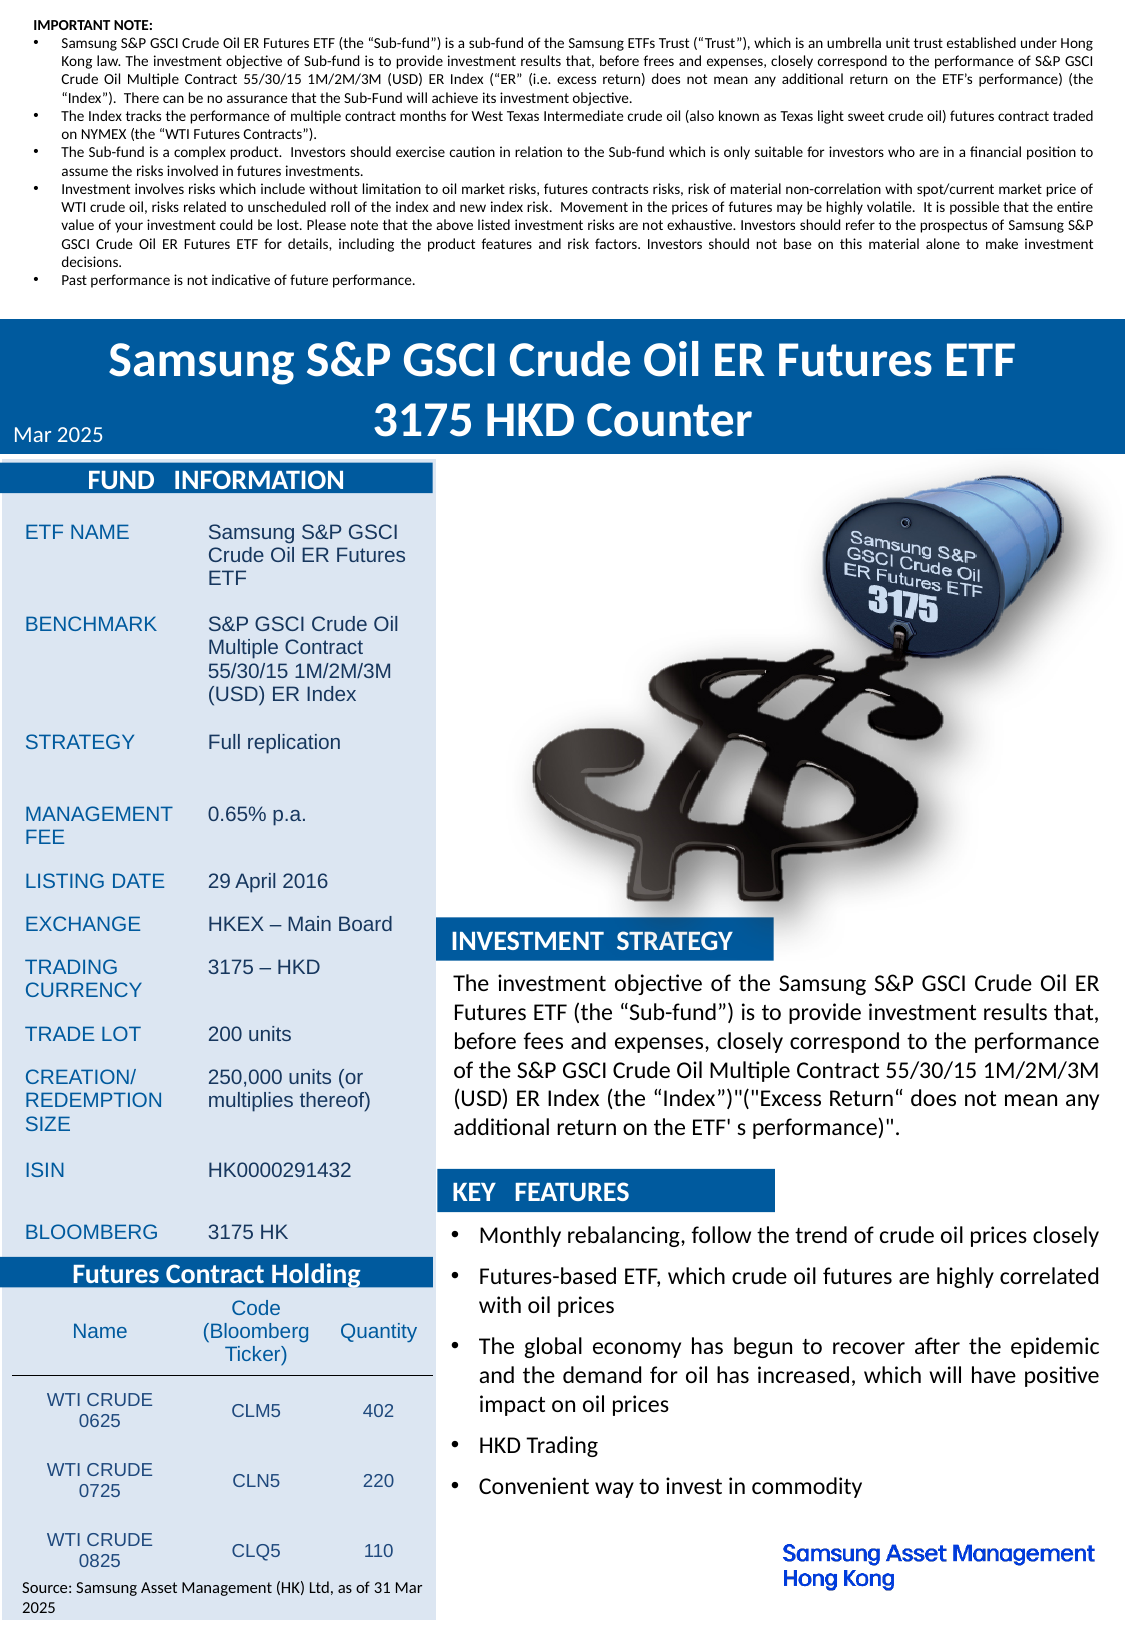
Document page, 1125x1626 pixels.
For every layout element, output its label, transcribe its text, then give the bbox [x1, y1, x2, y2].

table_cell 250,000 units (or multiplies thereof) [193, 1057, 434, 1150]
table_cell HKEX – Main Board [193, 904, 434, 947]
text_box IMPORTANT NOTE: Samsung S&P GSCI Crude Oil ER Futures ETF (the “Sub-fund”) is a sub-fund of the Samsung ETFs Trust (“Trust”), which is an umbrella unit trust established under Hong Kong law. The investment objective of Sub-fund is to provide investment results that, before frees and expenses, closely correspond to the performance of S&P GSCI Crude Oil Multiple Contract 55/30/15 1M/2M/3M (USD) ER Index (“ER” (i.e. excess return) does not mean any additional return on the ETF’s performance) (the “Index”). There can be no assurance that the Sub-Fund will achieve its investment objective. The Index tracks the performance of multiple contract months for West Texas Intermediate crude oil (also known as Texas light sweet crude oil) futures contract traded on NYMEX (the “WTI Futures Contracts”). The Sub-fund is a complex product. Investors should exercise caution in relation to the Sub-fund which is only suitable for investors who are in a financial position to assume the risks involved in futures investments. Investment involves risks which include without limitation to oil market risks, futures contracts risks, risk of material non-correlation with spot/current market price of WTI crude oil, risks related to unscheduled roll of the index and new index risk. Movement in the prices of futures may be highly volatile. It is possible that the entire value of your investment could be lost. Please note that the above listed investment risks are not exhaustive. Investors should refer to the prospectus of Samsung S&P GSCI Crude Oil ER Futures ETF for details, including the product features and risk factors. Investors should not base on this material alone to make investment decisions. Past performance is not indicative of future performance. [0, 0, 1123, 296]
table_cell 110 [325, 1515, 433, 1569]
table_cell 402 [325, 1376, 433, 1445]
text_box KEY FEATURES [435, 1167, 777, 1214]
table_cell MANAGEMENT FEE [10, 794, 193, 861]
table_cell LISTING DATE [10, 861, 193, 904]
table_cell Full replication [193, 722, 434, 794]
table_cell WTI CRUDE 0625 [12, 1376, 187, 1445]
table_cell 3175 HK [193, 1212, 434, 1255]
table_cell S&P GSCI Crude Oil Multiple Contract 55/30/15 1M/2M/3M (USD) ER Index [193, 604, 434, 722]
table_cell WTI CRUDE 0825 [12, 1515, 187, 1569]
text_box Source: Samsung Asset Management (HK) Ltd, as of 31 Mar 2025 [7, 1569, 446, 1625]
table_cell 220 [325, 1445, 433, 1515]
text_box [434, 1150, 1100, 1239]
table_header Quantity [325, 1288, 433, 1375]
table_cell HK0000291432 [193, 1150, 434, 1212]
table_cell CREATION/ REDEMPTION SIZE [10, 1057, 193, 1150]
table_header Samsung S&P GSCI Crude Oil ER Futures ETF [193, 512, 434, 604]
text_box [0, 454, 441, 1255]
table_cell STRATEGY [10, 722, 193, 794]
text_box INVESTMENT STRATEGY [434, 915, 776, 963]
text_box Mar 2025 [0, 412, 288, 455]
table_cell BLOOMBERG [10, 1212, 193, 1255]
text_box The investment objective of the Samsung S&P GSCI Crude Oil ER Futures ETF (the “Sub-fund”) is to provide investment results that, before fees and expenses, closely correspond to the performance of the S&P GSCI Crude Oil Multiple Contract 55/30/15 1M/2M/3M (USD) ER Index (the “Index”)"("Excess Return“ does not mean any additional return on the ETF' s performance)". [438, 960, 1115, 1148]
table_cell ISIN [10, 1150, 193, 1212]
text_box Futures Contract Holding [0, 1255, 435, 1290]
table_cell 0.65% p.a. [193, 794, 434, 861]
table_cell BENCHMARK [10, 604, 193, 722]
text_box [433, 1239, 441, 1569]
text_box [0, 1290, 12, 1624]
table_header Name [12, 1288, 187, 1375]
table_cell TRADE LOT [10, 1014, 193, 1057]
picture [524, 456, 1065, 903]
table_cell 29 April 2016 [193, 861, 434, 904]
picture [774, 1535, 1103, 1600]
table_cell CLN5 [187, 1445, 325, 1515]
table_header ETF NAME [10, 512, 193, 604]
text_box Monthly rebalancing, follow the trend of crude oil prices closely Futures-based ETF, which crude oil futures are highly correlated with oil prices The global economy has begun to recover after the epidemic and the demand for oil has increased, which will have positive impact on oil prices HKD Trading Convenient way to invest in commodity [436, 1212, 1115, 1507]
table_cell 3175 – HKD [193, 947, 434, 1014]
table_cell CLM5 [187, 1376, 325, 1445]
table_cell CLQ5 [187, 1515, 325, 1569]
table_header Code (Bloomberg Ticker) [187, 1288, 325, 1375]
text_box Samsung S&P GSCI Crude Oil ER Futures ETF 3175 HKD Counter [0, 319, 1125, 454]
table_cell TRADING CURRENCY [10, 947, 193, 1014]
table_cell EXCHANGE [10, 904, 193, 947]
text_box FUND INFORMATION [0, 460, 435, 495]
table_cell 200 units [193, 1014, 434, 1057]
table_cell WTI CRUDE 0725 [12, 1445, 187, 1515]
